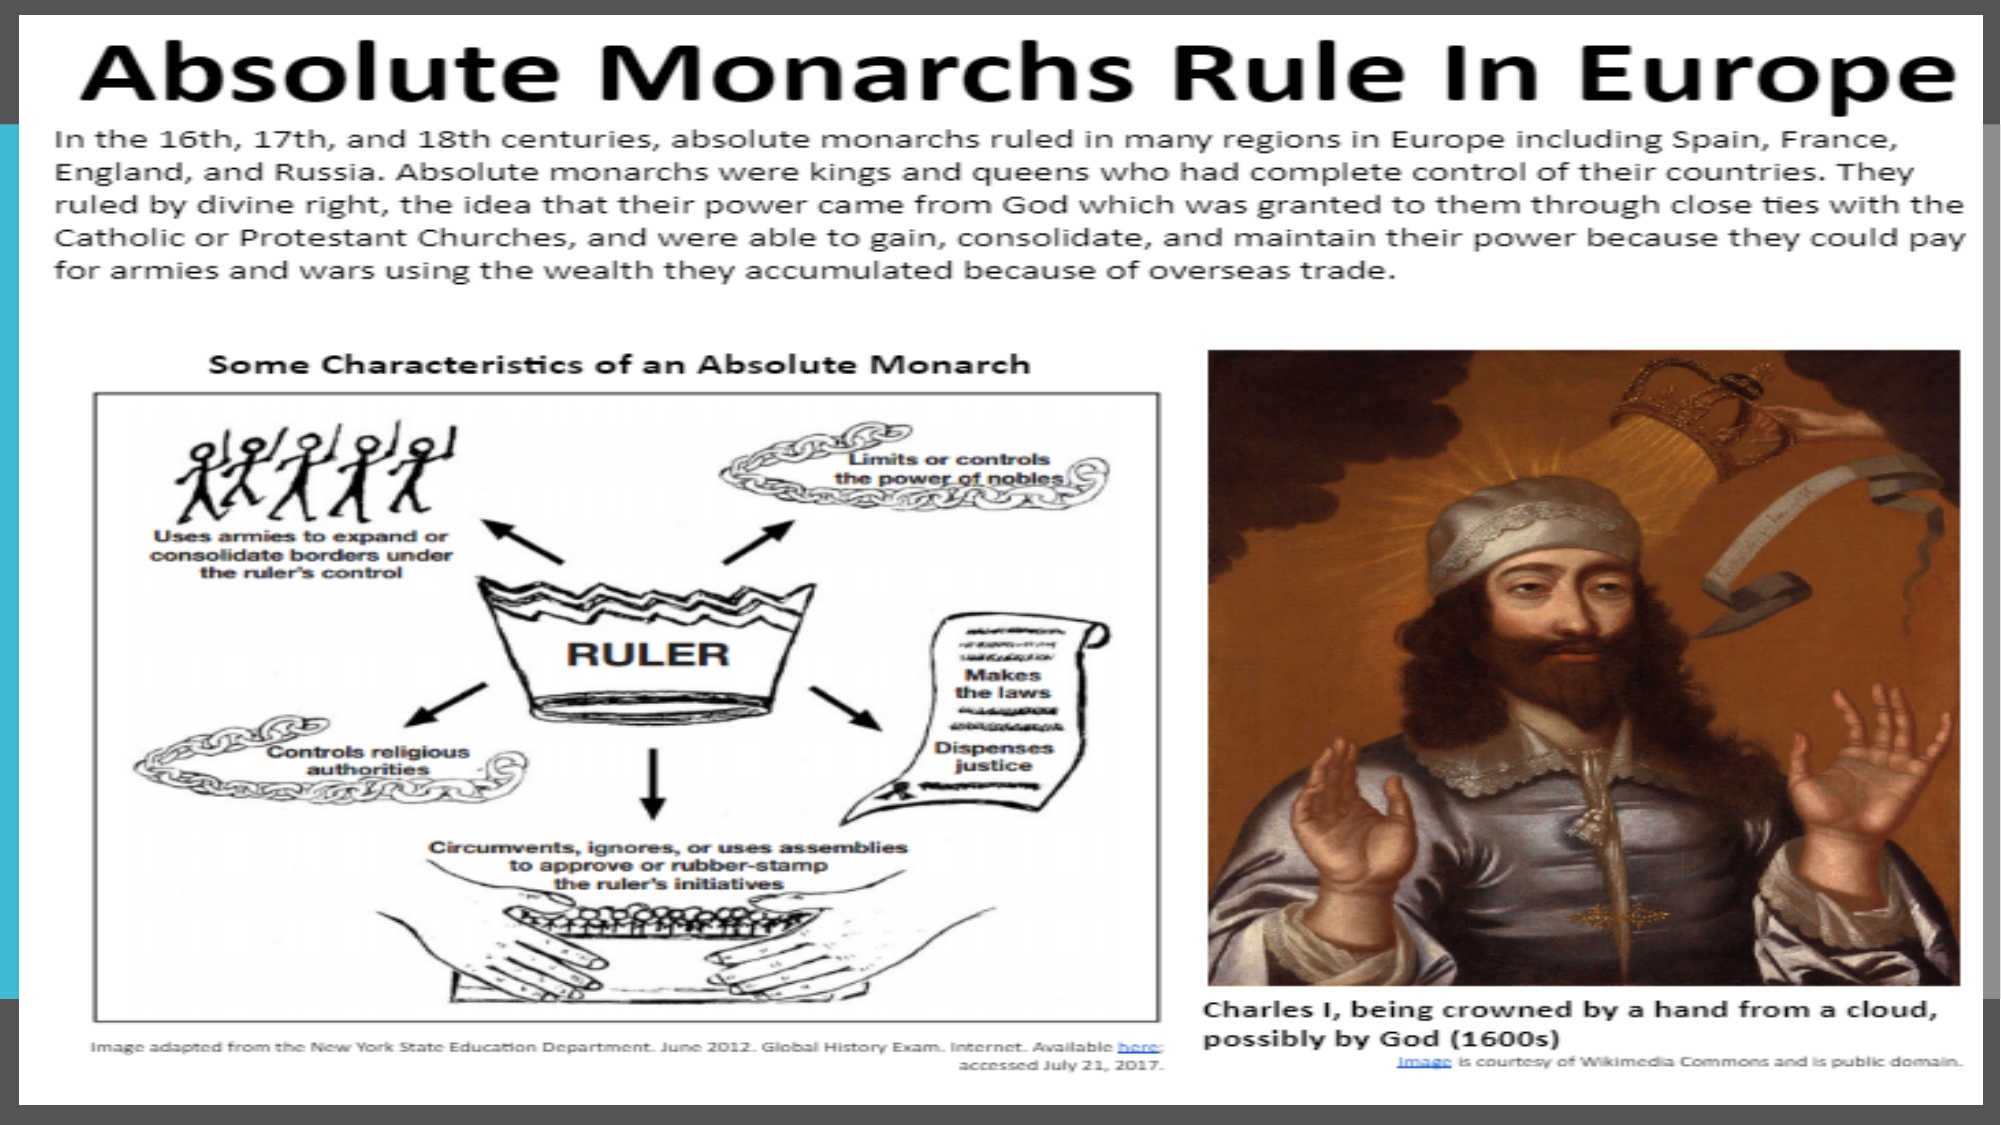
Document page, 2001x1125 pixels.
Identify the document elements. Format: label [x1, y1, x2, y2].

list [19, 15, 1983, 1105]
